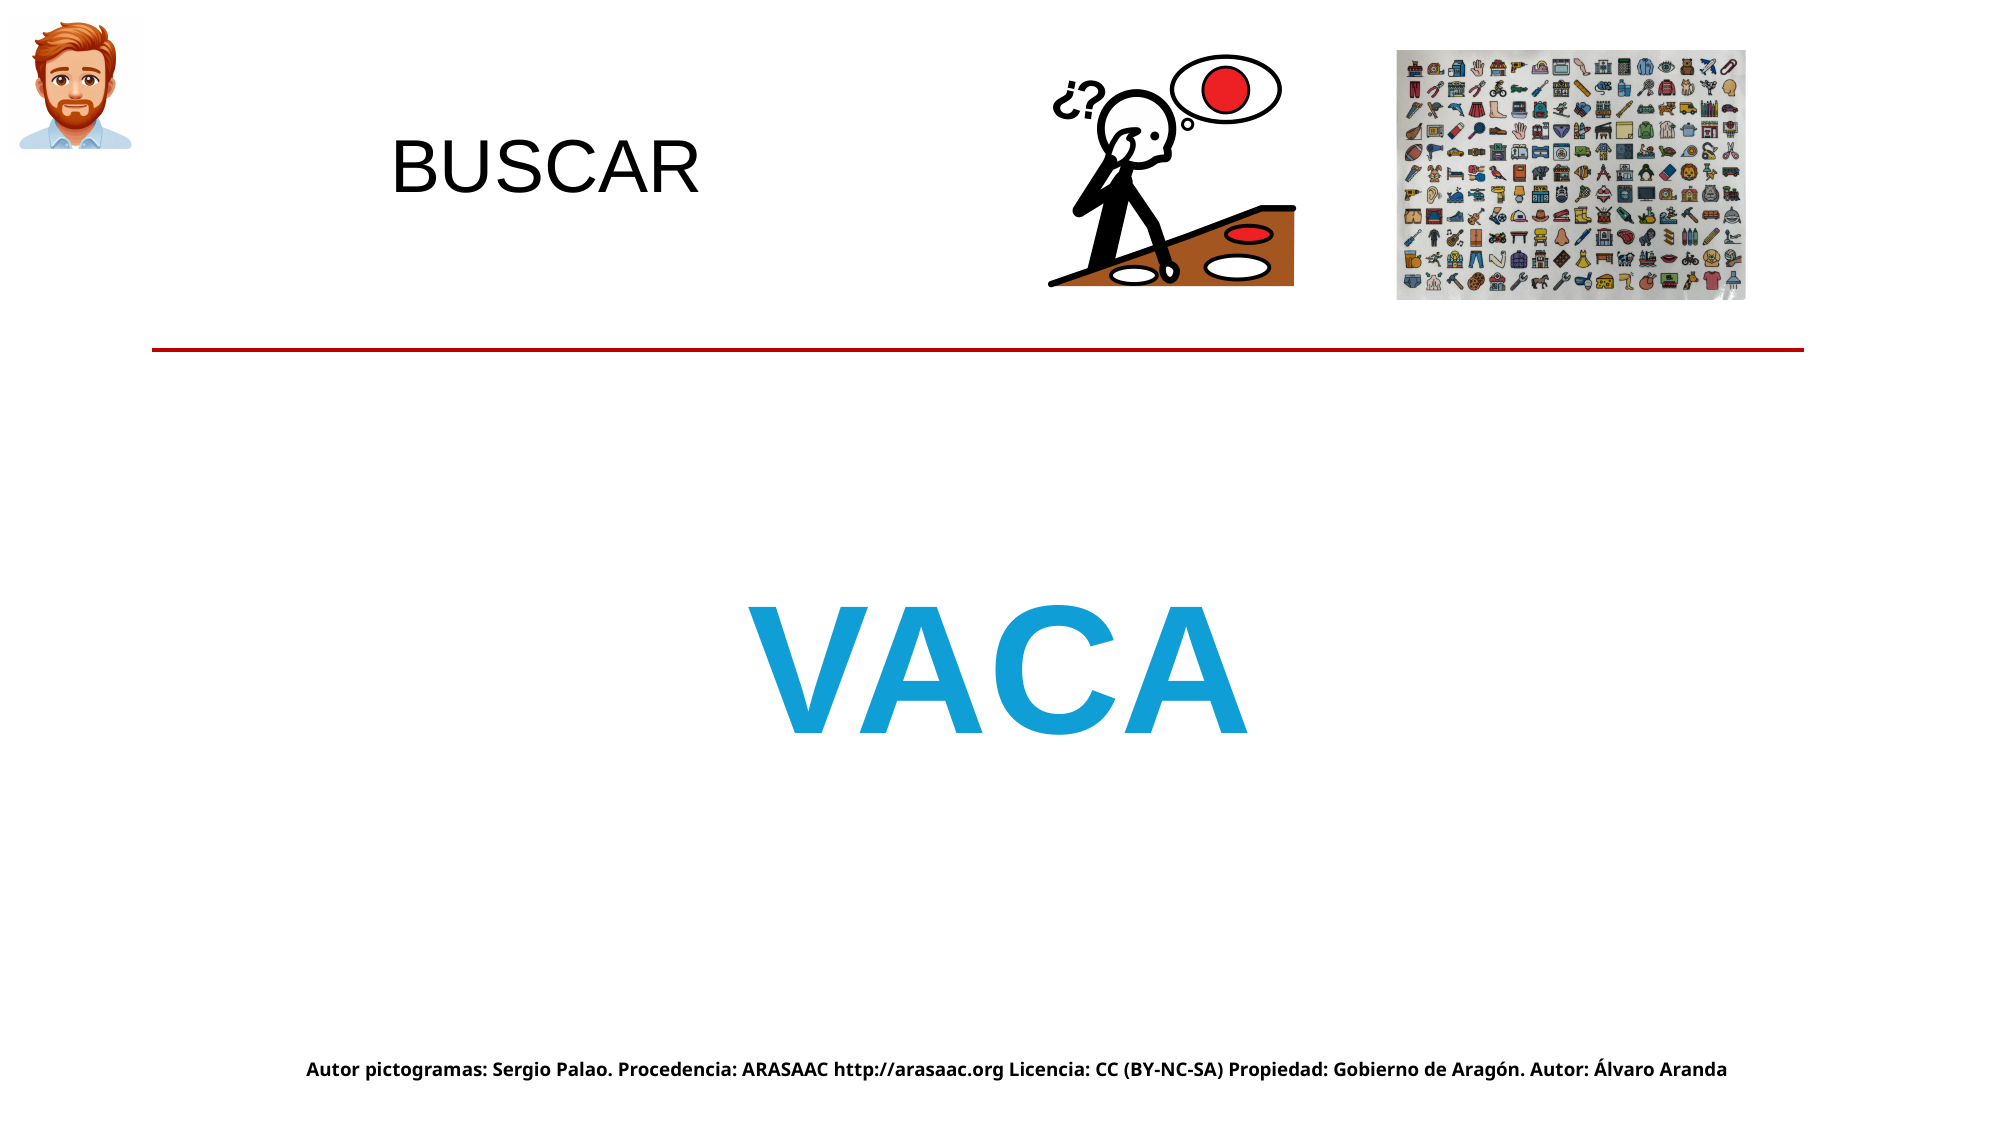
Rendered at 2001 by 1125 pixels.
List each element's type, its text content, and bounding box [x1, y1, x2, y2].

text_box Autor pictogramas: Sergio Palao. Procedencia: ARASAAC http://arasaac.org Licencia: CC (BY-NC-SA) Propiedad: Gobierno de Aragón. Autor: Álvaro Aranda [74, 1045, 1959, 1111]
list VACA [137, 567, 1863, 800]
picture [1047, 38, 1298, 289]
picture [1396, 0, 1746, 349]
title BUSCAR [137, 59, 956, 278]
picture [6, 16, 146, 156]
